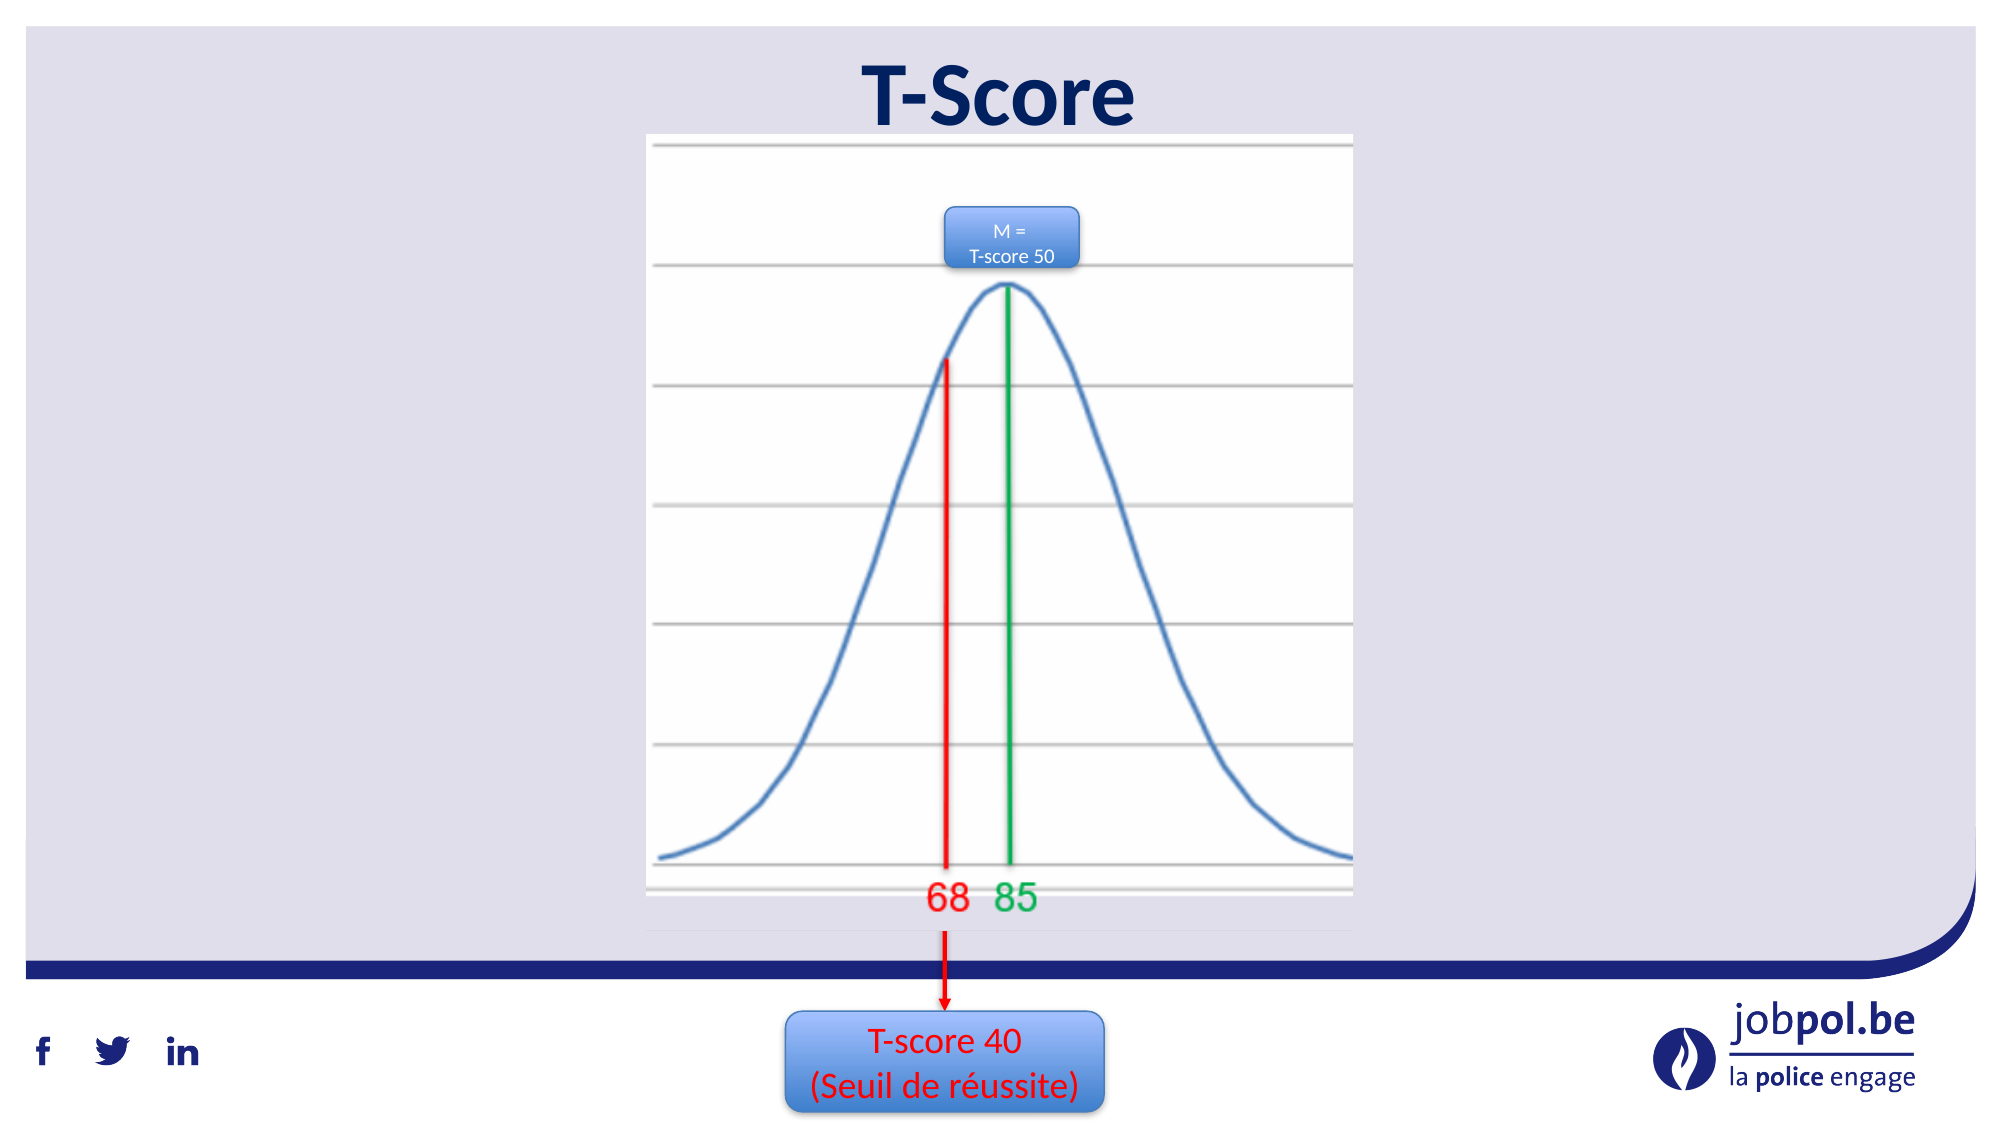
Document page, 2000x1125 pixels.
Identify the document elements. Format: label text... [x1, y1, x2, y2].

title T-Score [99, 26, 1900, 218]
picture [0, 0, 2000, 1125]
text_box T-score 40 (Seuil de réussite) [784, 1010, 1105, 1113]
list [645, 133, 1354, 931]
